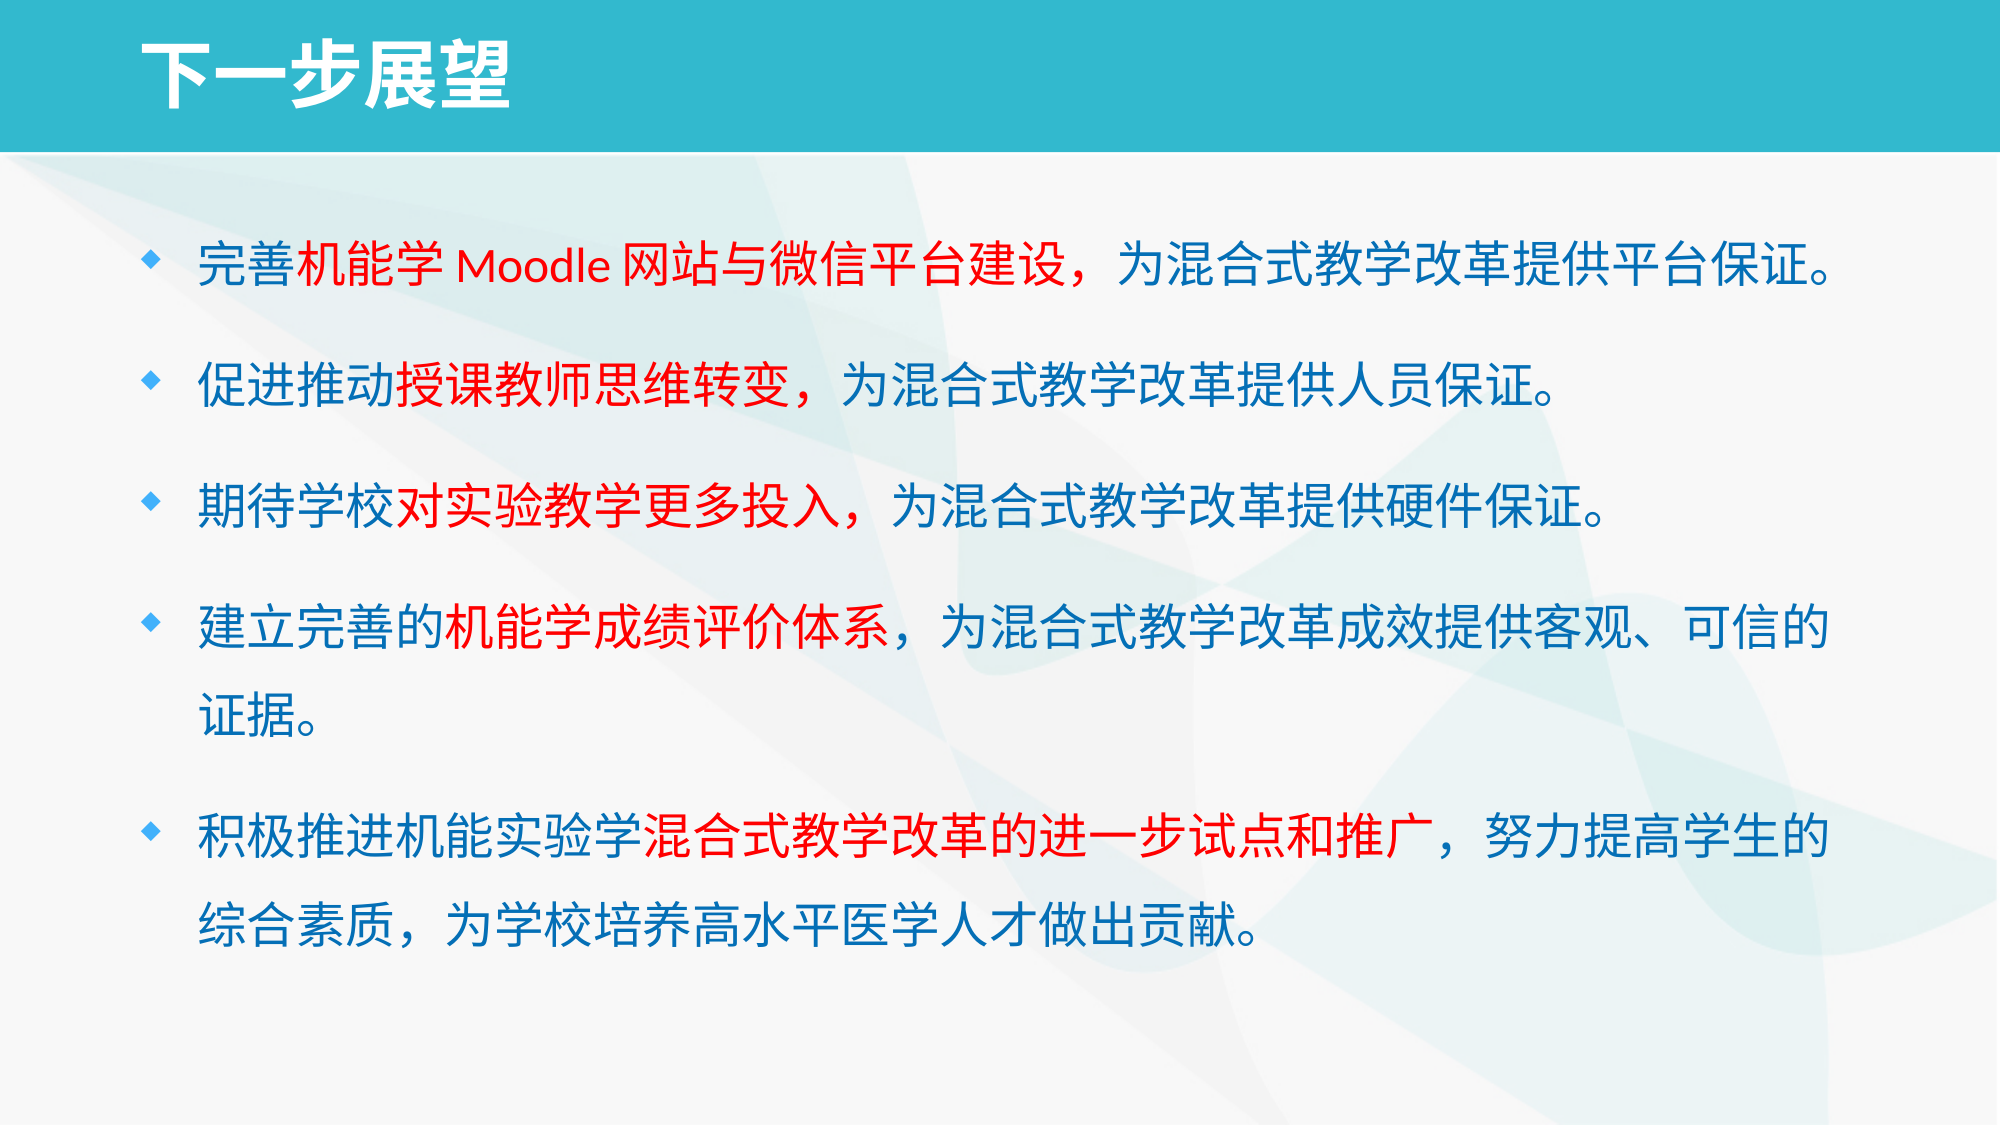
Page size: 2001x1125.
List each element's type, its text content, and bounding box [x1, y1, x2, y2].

title 下一步展望 [123, 27, 1876, 126]
list 完善机能学Moodle网站与微信平台建设，为混合式教学改革提供平台保证。 促进推动授课教师思维转变，为混合式教学改革提供人员保证。 期待学校对实验教学更多投入，为混合式教学改革提供硬件保证。 建立完善的机能学成绩评价体系，为混合式教学改革成效提供客观、可信的证据。 积极推进机能实验学混合式教学改革的进一步试点和推广，努力提高学生的综合素质，为学校培养高水平医学人才做出贡献。 [123, 195, 1876, 1022]
